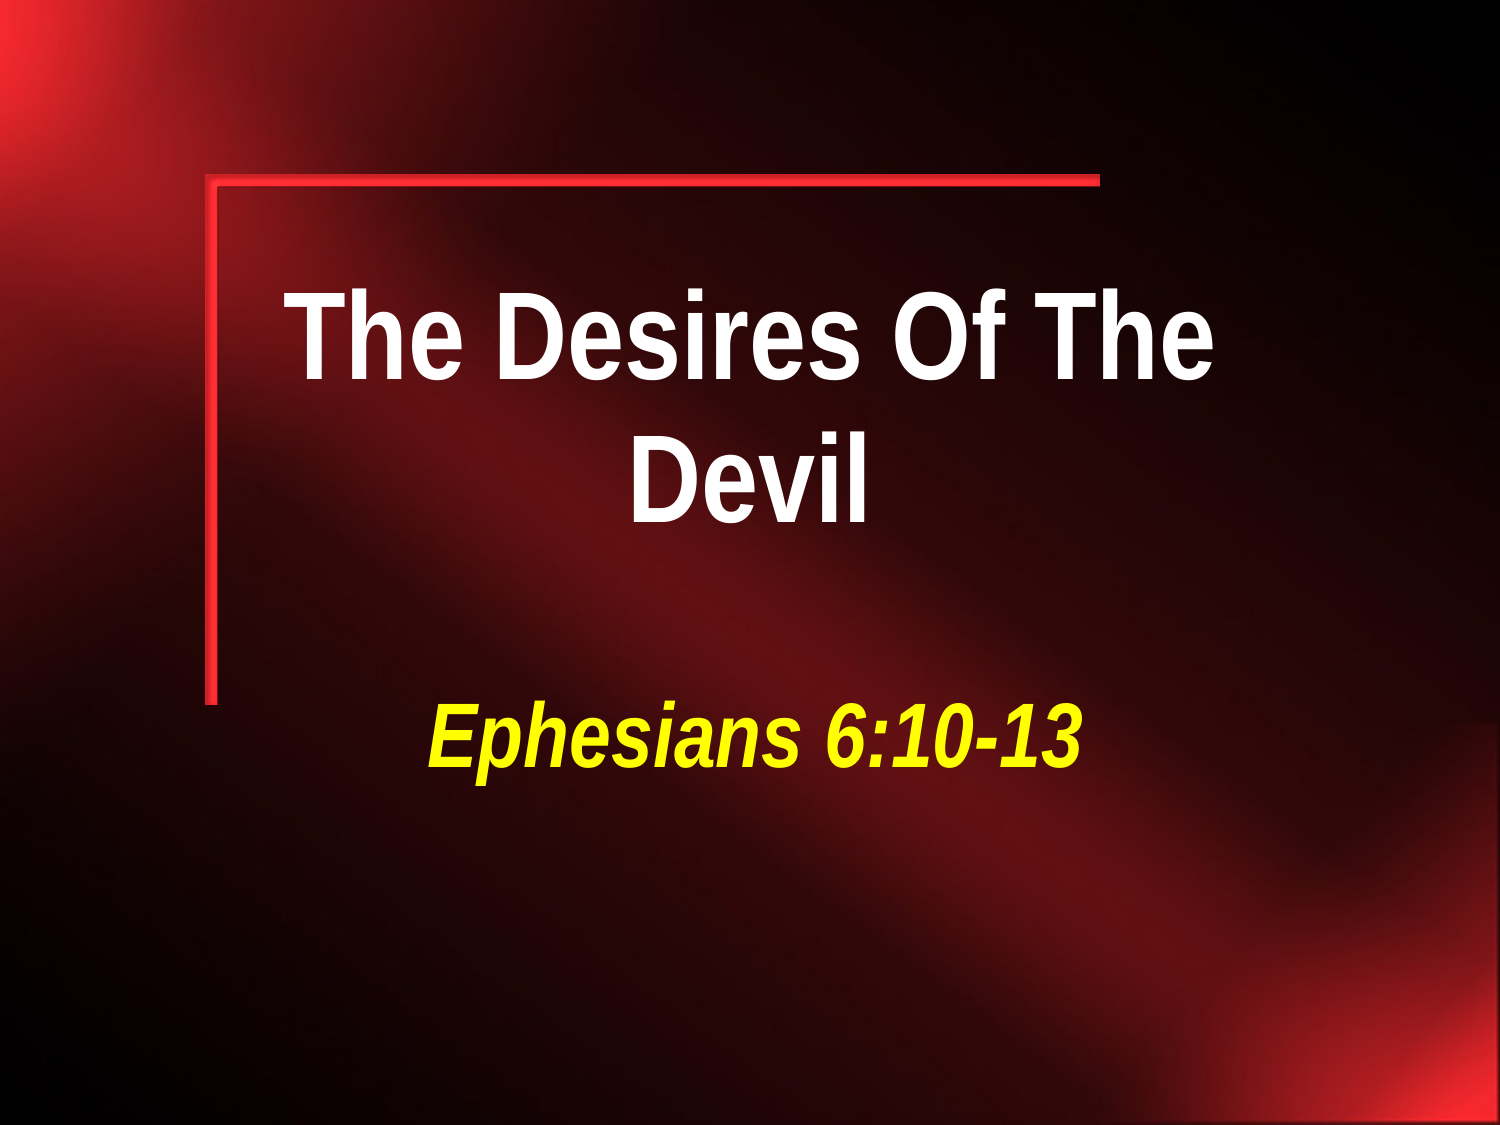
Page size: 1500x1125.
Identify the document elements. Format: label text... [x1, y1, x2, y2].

title The Desires Of The Devil [249, 258, 1250, 559]
picture [0, 0, 1500, 1125]
subtitle Ephesians 6:10-13 [275, 668, 1237, 1125]
